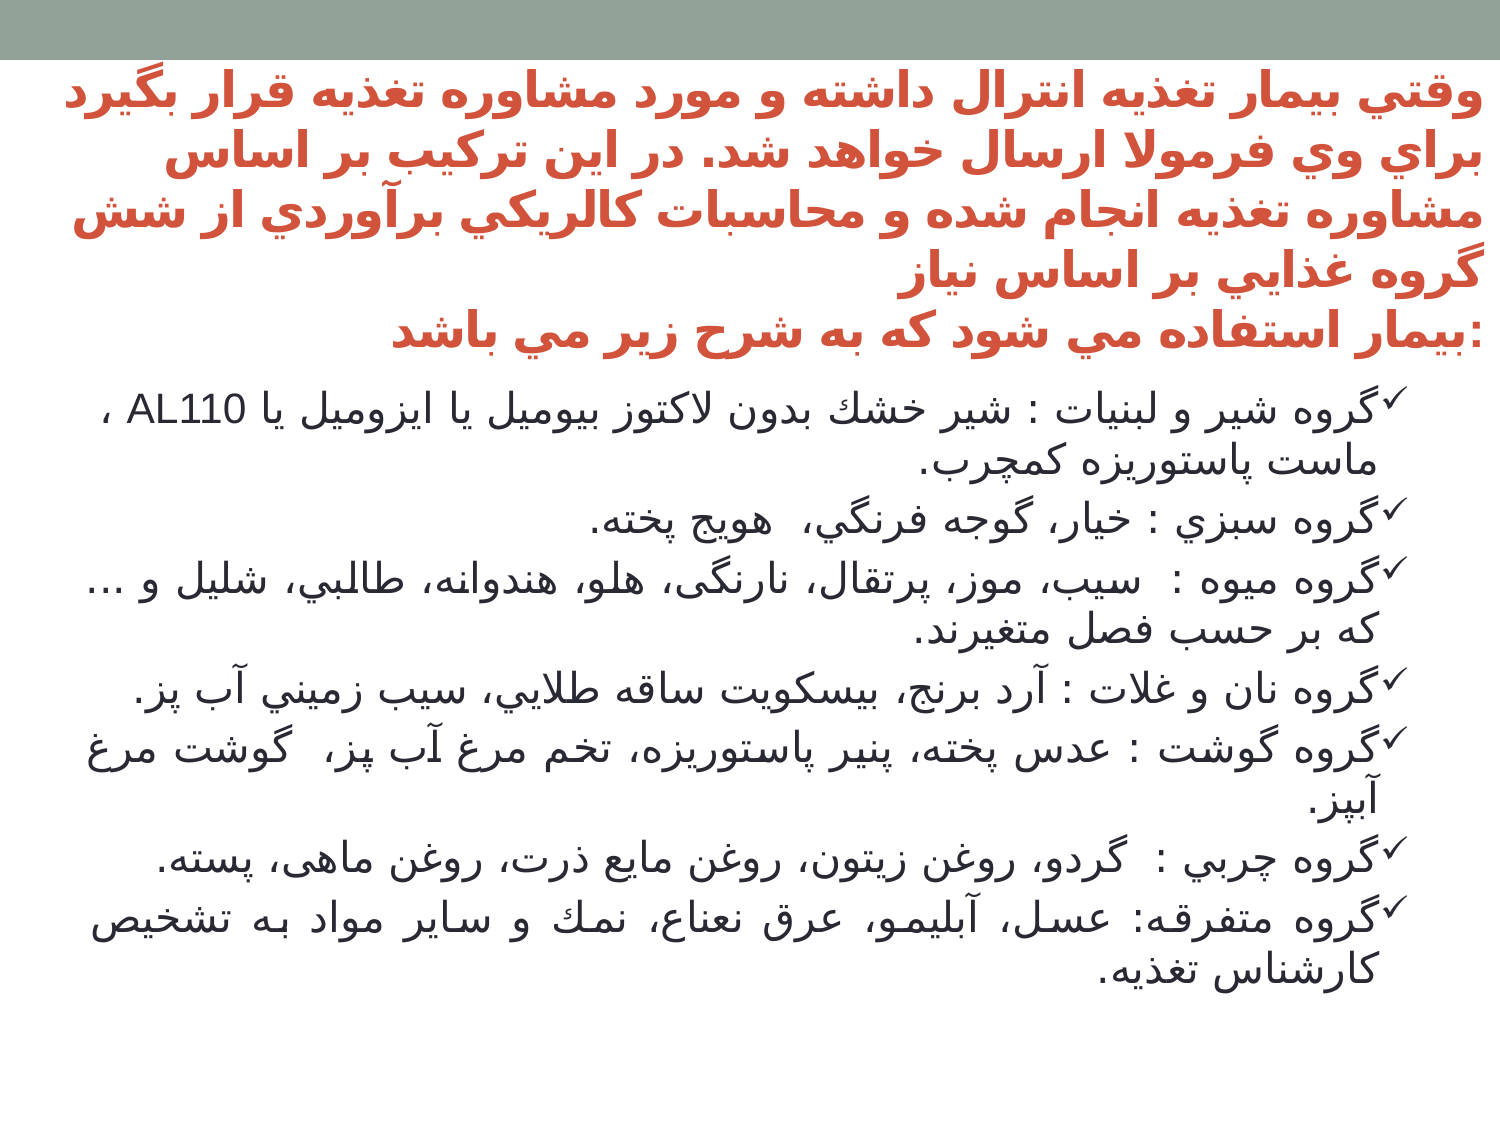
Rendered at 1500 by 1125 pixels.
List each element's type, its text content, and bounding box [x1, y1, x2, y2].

title وقتي بيمار تغذيه انترال داشته و مورد مشاوره تغذيه قرار بگيرد براي وي فرمولا ارسال خواهد شد. در اين تركيب بر اساس مشاوره تغذيه انجام شده و محاسبات كالريكي برآوردي از شش گروه غذايي بر اساس نياز بيمار استفاده مي شود كه به شرح زير مي باشد: [17, 125, 1500, 350]
list گروه شير و لبنيات : شير خشك بدون لاكتوز بيوميل يا ايزوميل يا AL110 ، ماست پاستوريزه كم­چرب. گروه سبزي : خيار، گوجه فرنگي، هويج پخته. گروه ميوه : سيب، موز، پرتقال، نارنگی، هلو، هندوانه، طالبي، شليل و ... كه بر حسب فصل متغيرند. گروه نان و غلات : آرد برنج، بيسكويت ساقه طلايي، سيب زميني آب پز. گروه گوشت : عدس پخته، پنير پاستوريزه، تخم مرغ آب پز، گوشت مرغ آبپز. گروه چربي : گردو، روغن زيتون، روغن مايع ذرت، روغن ماهی، پسته. گروه متفرقه: عسل، آبليمو، عرق نعناع، نمك و ساير مواد به تشخيص كارشناس تغذيه. [70, 373, 1421, 1078]
